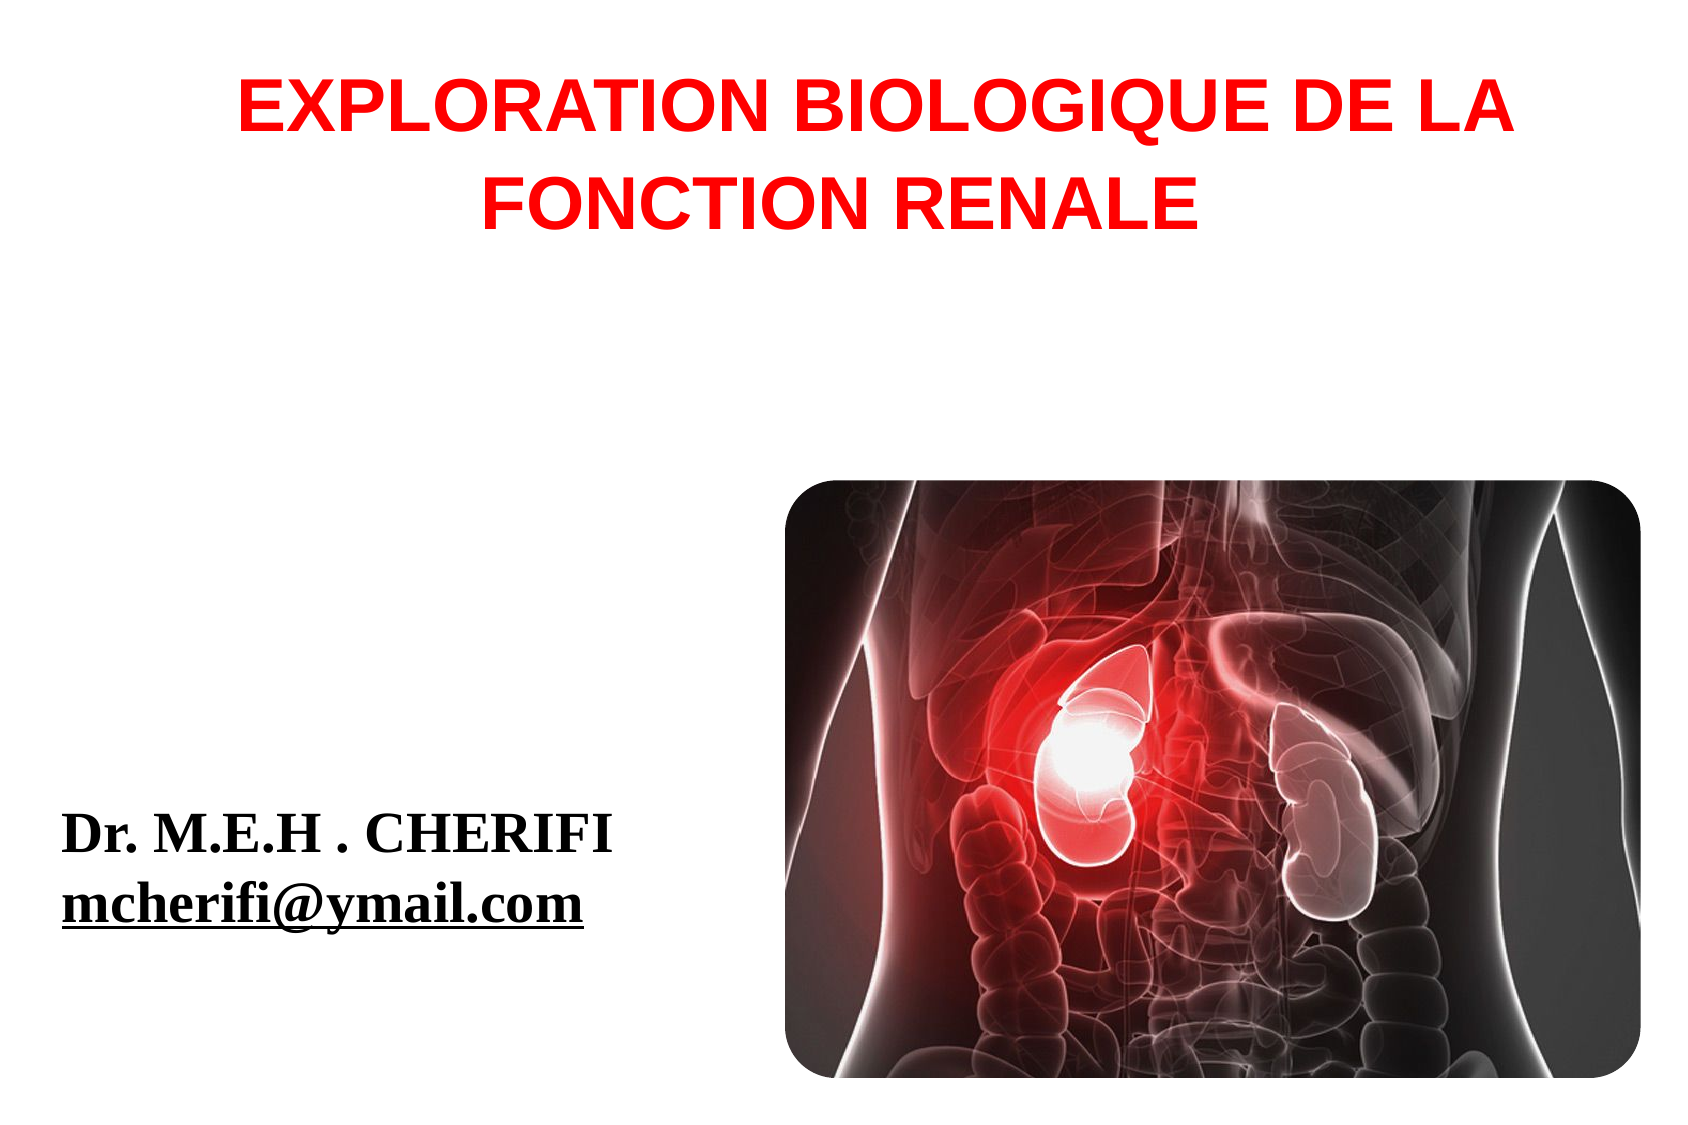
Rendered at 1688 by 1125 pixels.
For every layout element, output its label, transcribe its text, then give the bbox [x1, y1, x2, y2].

picture [784, 480, 1641, 1079]
text_box EXPLORATION BIOLOGIQUE DE LA FONCTION RENALE [152, 11, 1571, 252]
text_box Dr. M.E.H . CHERIFI mcherifi@ymail.com [46, 786, 779, 1012]
